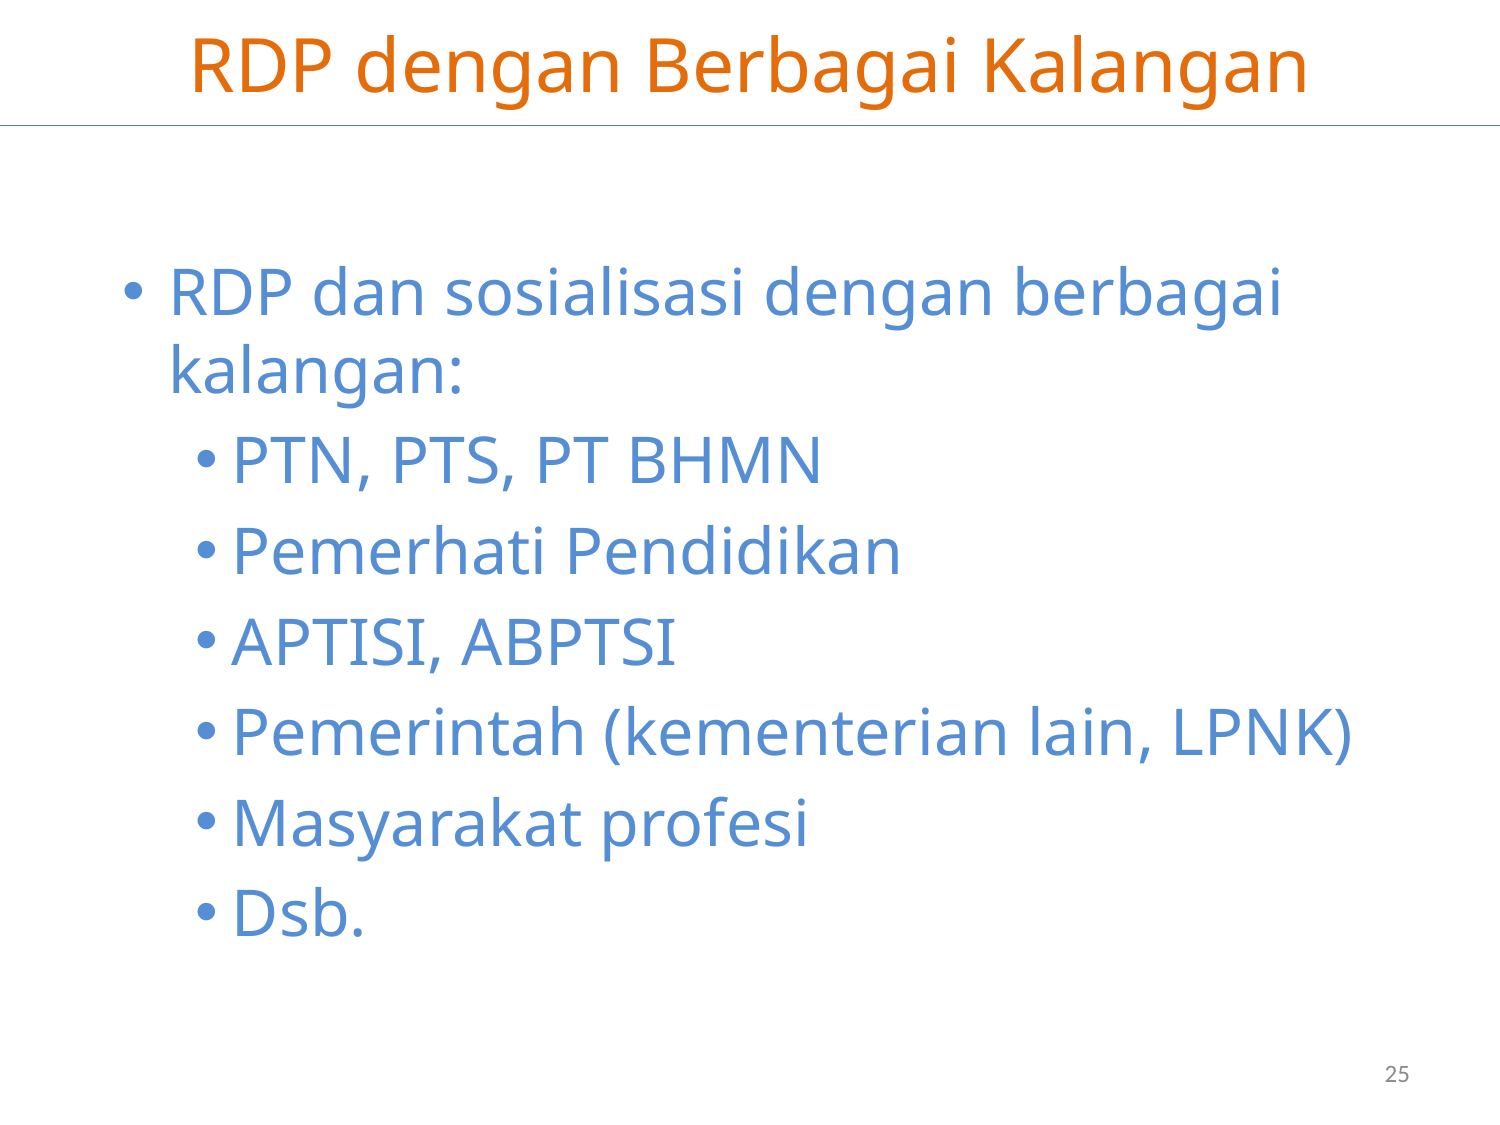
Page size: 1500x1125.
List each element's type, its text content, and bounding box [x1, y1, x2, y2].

list RDP dan sosialisasi dengan berbagai kalangan: PTN, PTS, PT BHMN Pemerhati Pendidikan APTISI, ABPTSI Pemerintah (kementerian lain, LPNK) Masyarakat profesi Dsb. [35, 243, 1465, 965]
title RDP dengan Berbagai Kalangan [0, 0, 1500, 125]
slide_number 25 [1074, 1042, 1425, 1103]
